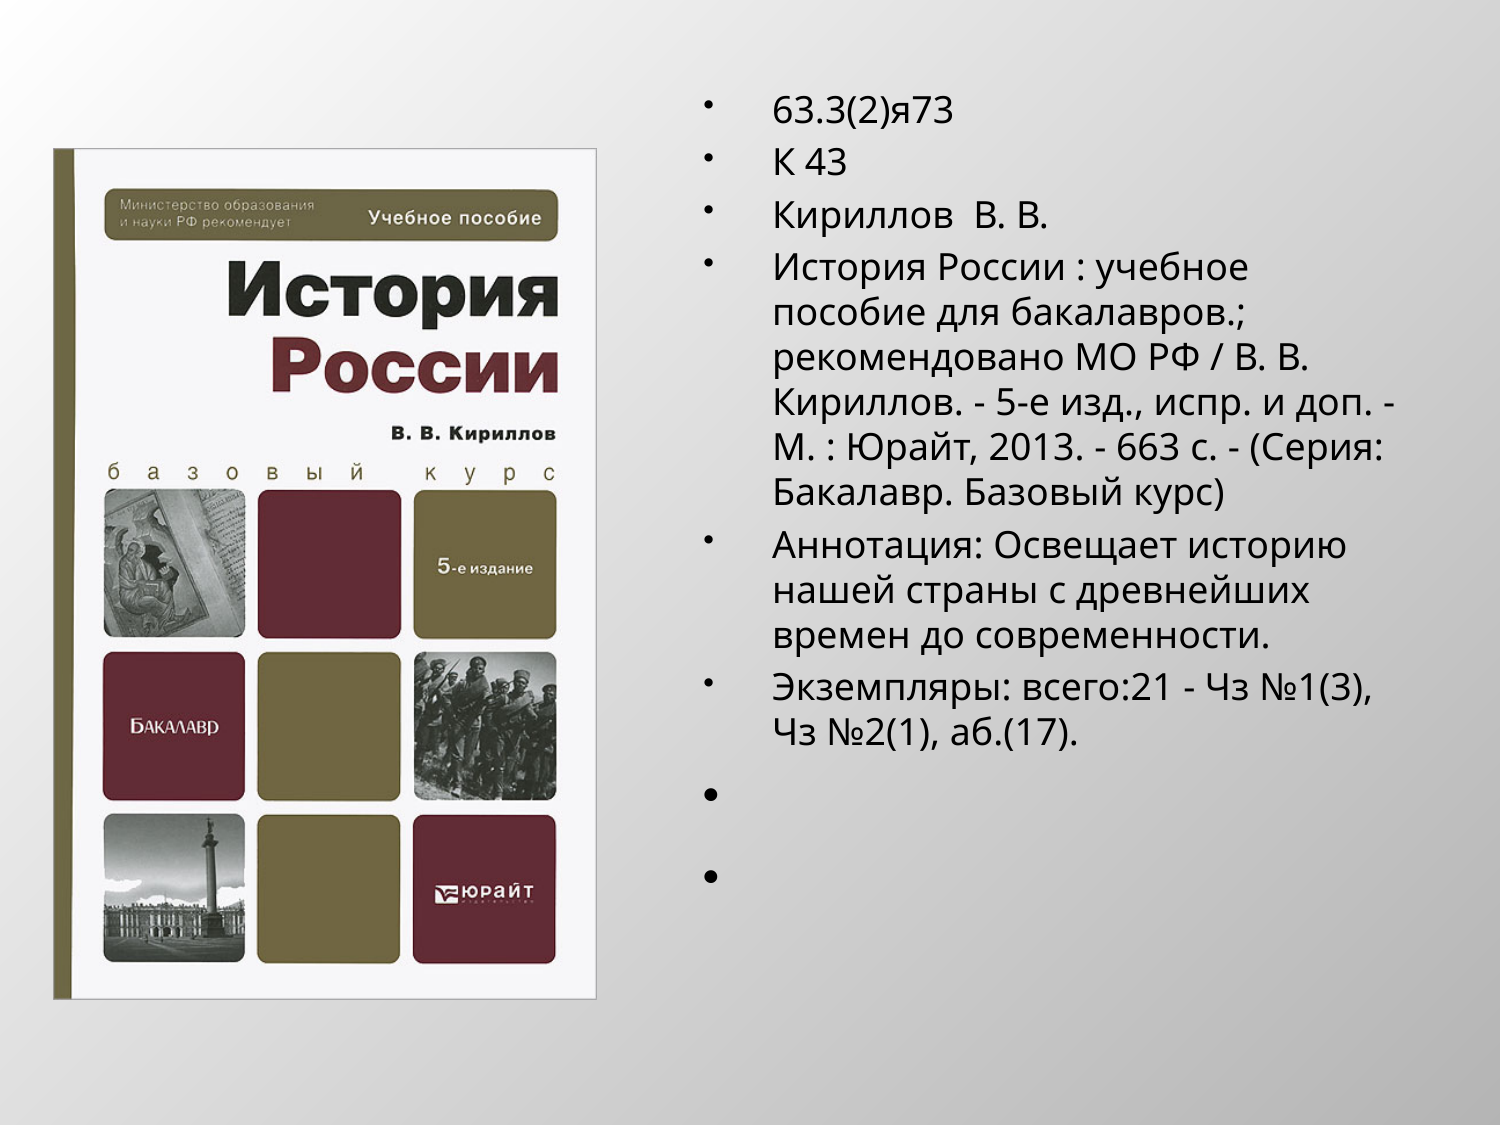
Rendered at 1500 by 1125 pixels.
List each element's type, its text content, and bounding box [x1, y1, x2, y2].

list 63.3(2)я73 К 43 Кириллов В. В. История России : учебное пособие для бакалавров.; рекомендовано МО РФ / В. В. Кириллов. - 5-е изд., испр. и доп. - М. : Юрайт, 2013. - 663 с. - (Серия: Бакалавр. Базовый курс) Аннотация: Освещает историю нашей страны с древнейших времен до современности. Экземпляры: всего:21 - Чз №1(3), Чз №2(1), аб.(17). [667, 78, 1425, 1035]
picture [52, 148, 597, 1000]
